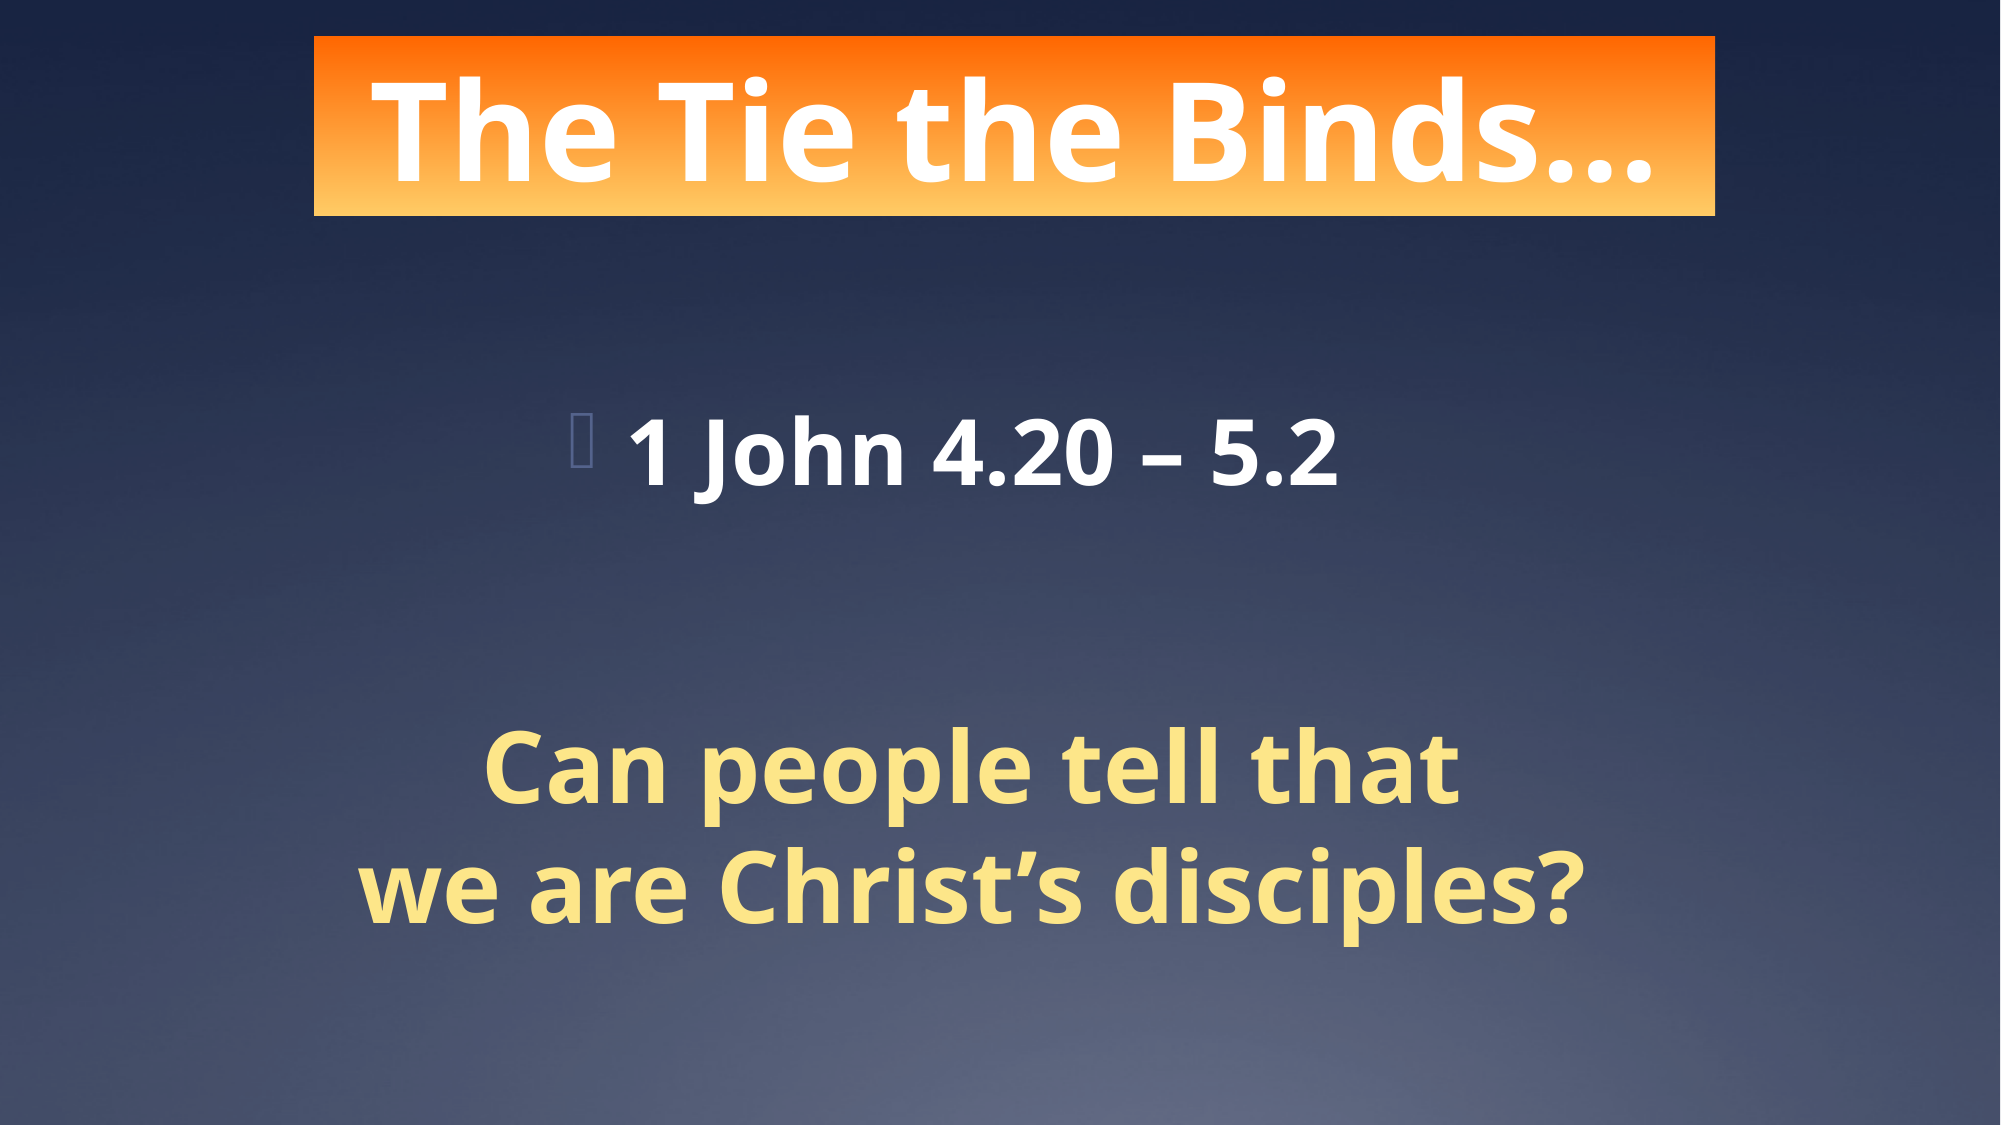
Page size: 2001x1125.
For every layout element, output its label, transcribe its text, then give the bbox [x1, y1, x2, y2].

text_box Can people tell that we are Christ’s disciples? [342, 696, 1629, 951]
text_box The Tie the Binds… [314, 36, 1716, 216]
list 1 John 4.20 – 5.2 [553, 386, 1398, 696]
